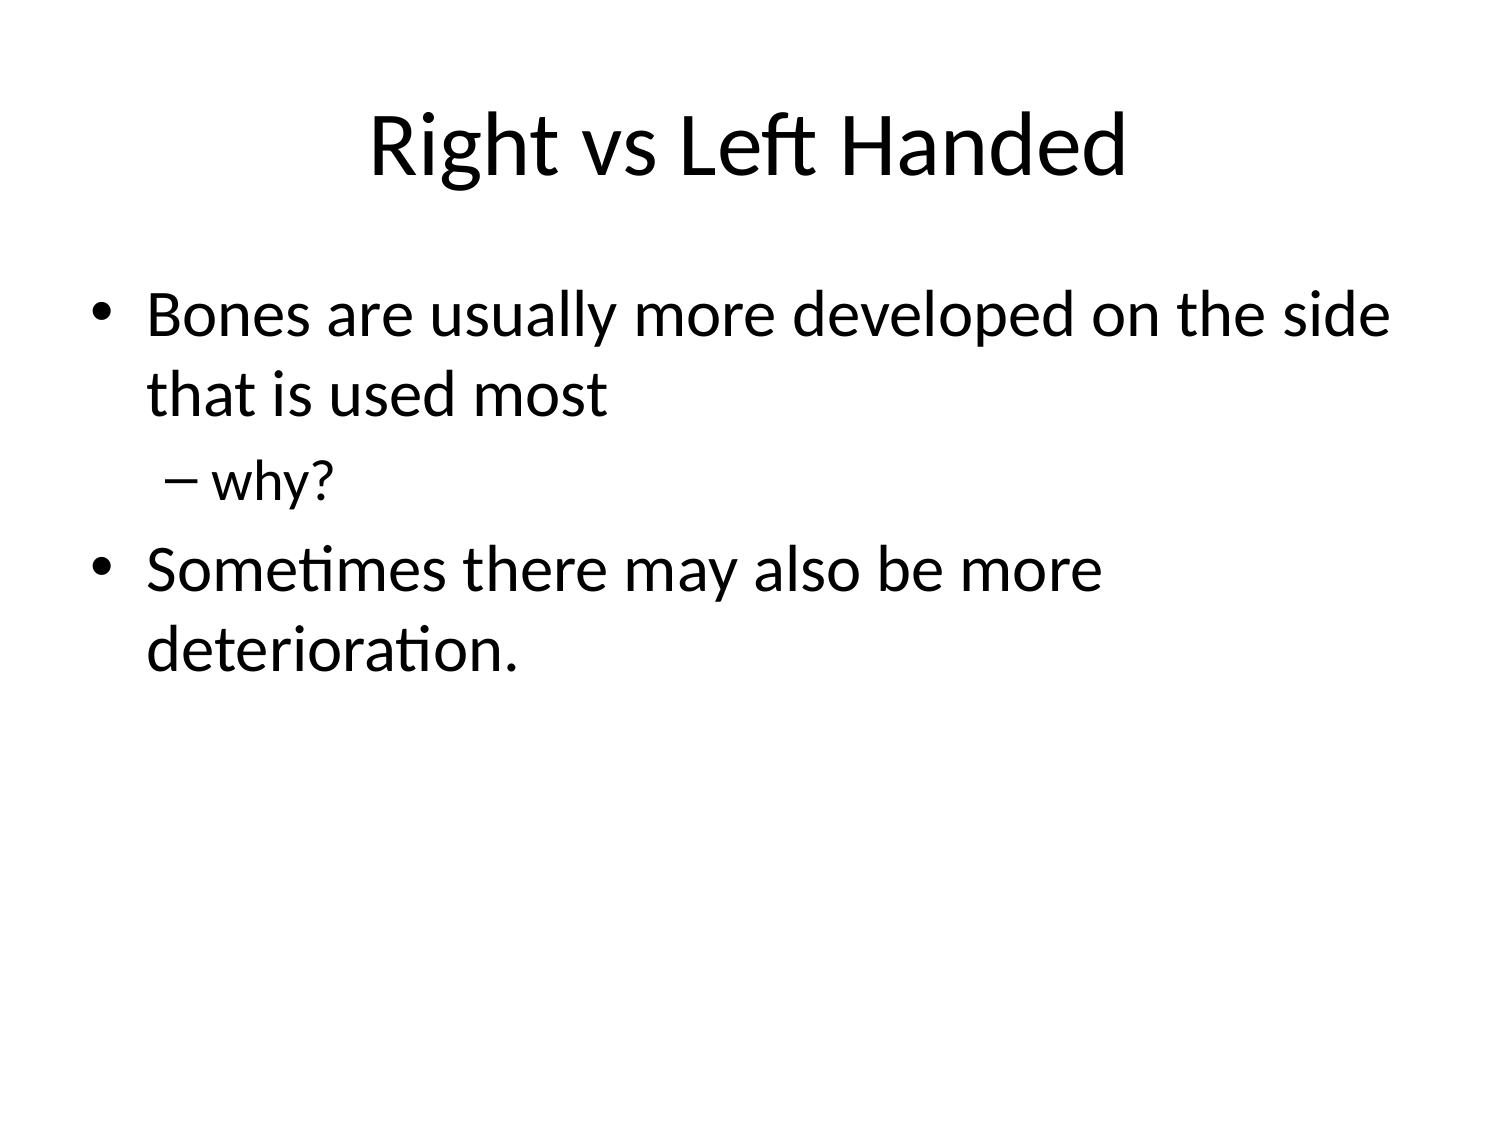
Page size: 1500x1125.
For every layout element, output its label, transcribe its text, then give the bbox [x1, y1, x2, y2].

list Bones are usually more developed on the side that is used most why? Sometimes there may also be more deterioration. [75, 262, 1425, 1005]
title Right vs Left Handed [75, 45, 1425, 233]
